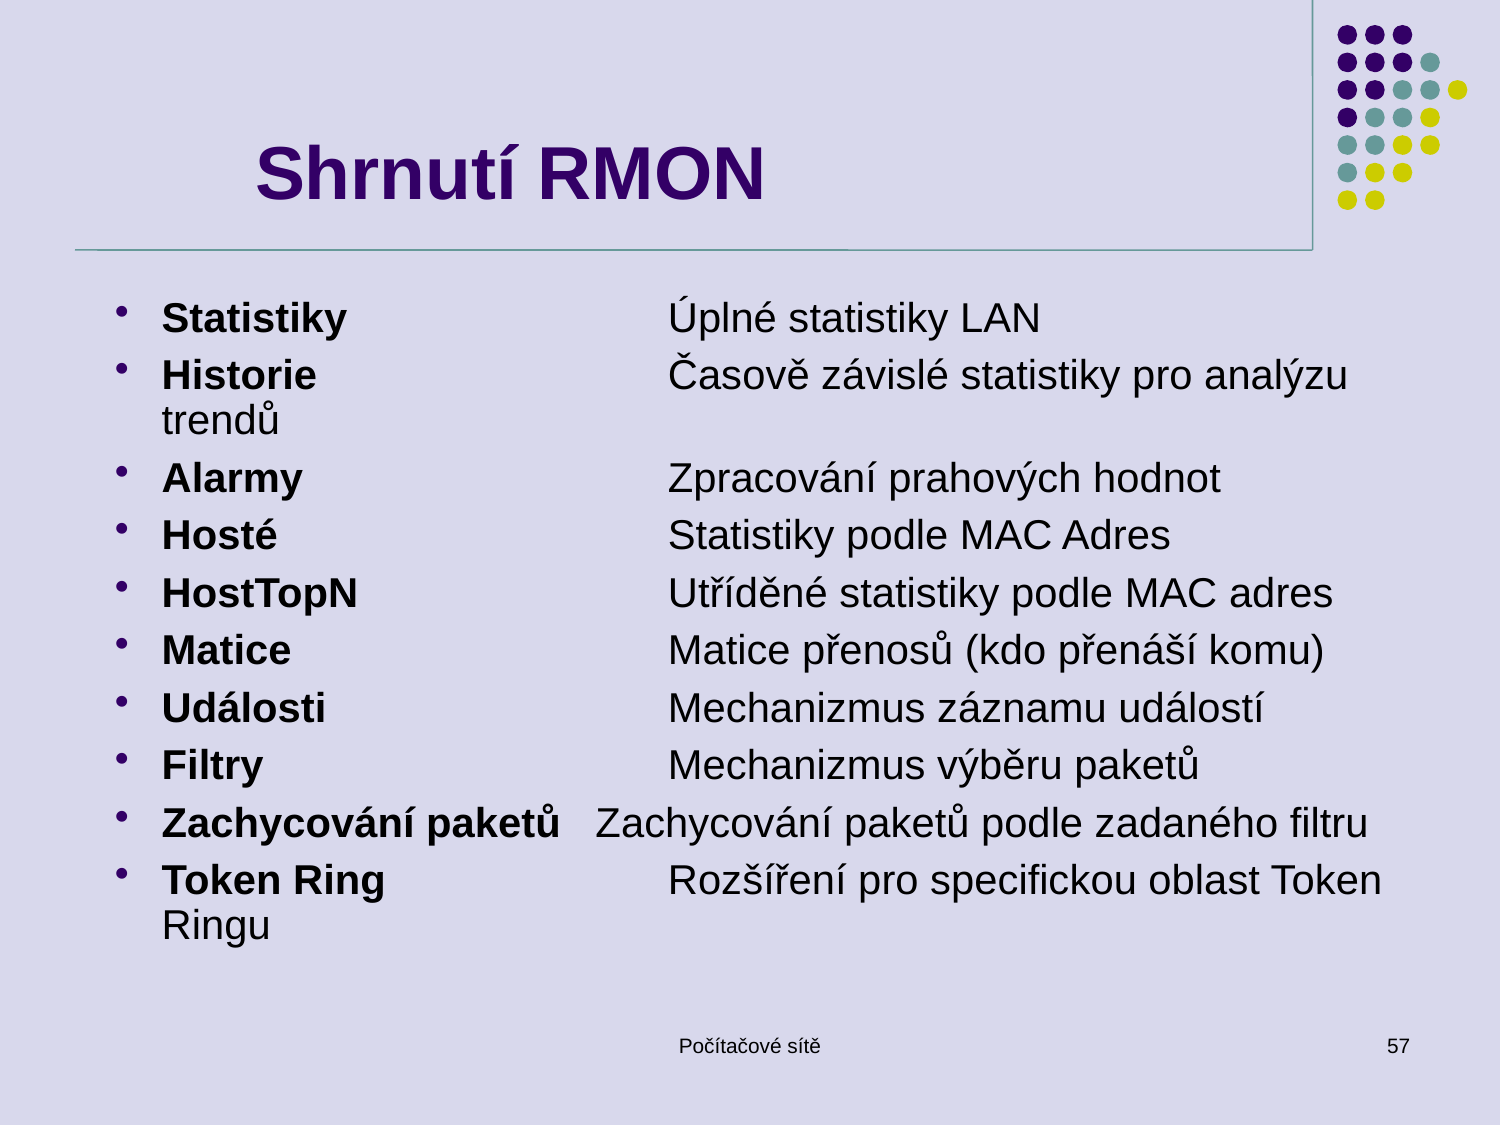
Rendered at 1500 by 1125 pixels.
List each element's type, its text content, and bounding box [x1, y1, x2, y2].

footer Počítačové sítě [512, 1025, 988, 1100]
slide_number 57 [1074, 1025, 1425, 1100]
title Shrnutí RMON [242, 22, 1461, 219]
text_box Statistiky Úplné statistiky LAN Historie Časově závislé statistiky pro analýzu trendů Alarmy Zpracování prahových hodnot Hosté Statistiky podle MAC Adres HostTopN Utříděné statistiky podle MAC adres Matice Matice přenosů (kdo přenáší komu) Události Mechanizmus záznamu událostí Filtry Mechanizmus výběru paketů Zachycování paketů Zachycování paketů podle zadaného filtru Token Ring Rozšíření pro specifickou oblast Token Ringu [99, 289, 1475, 645]
